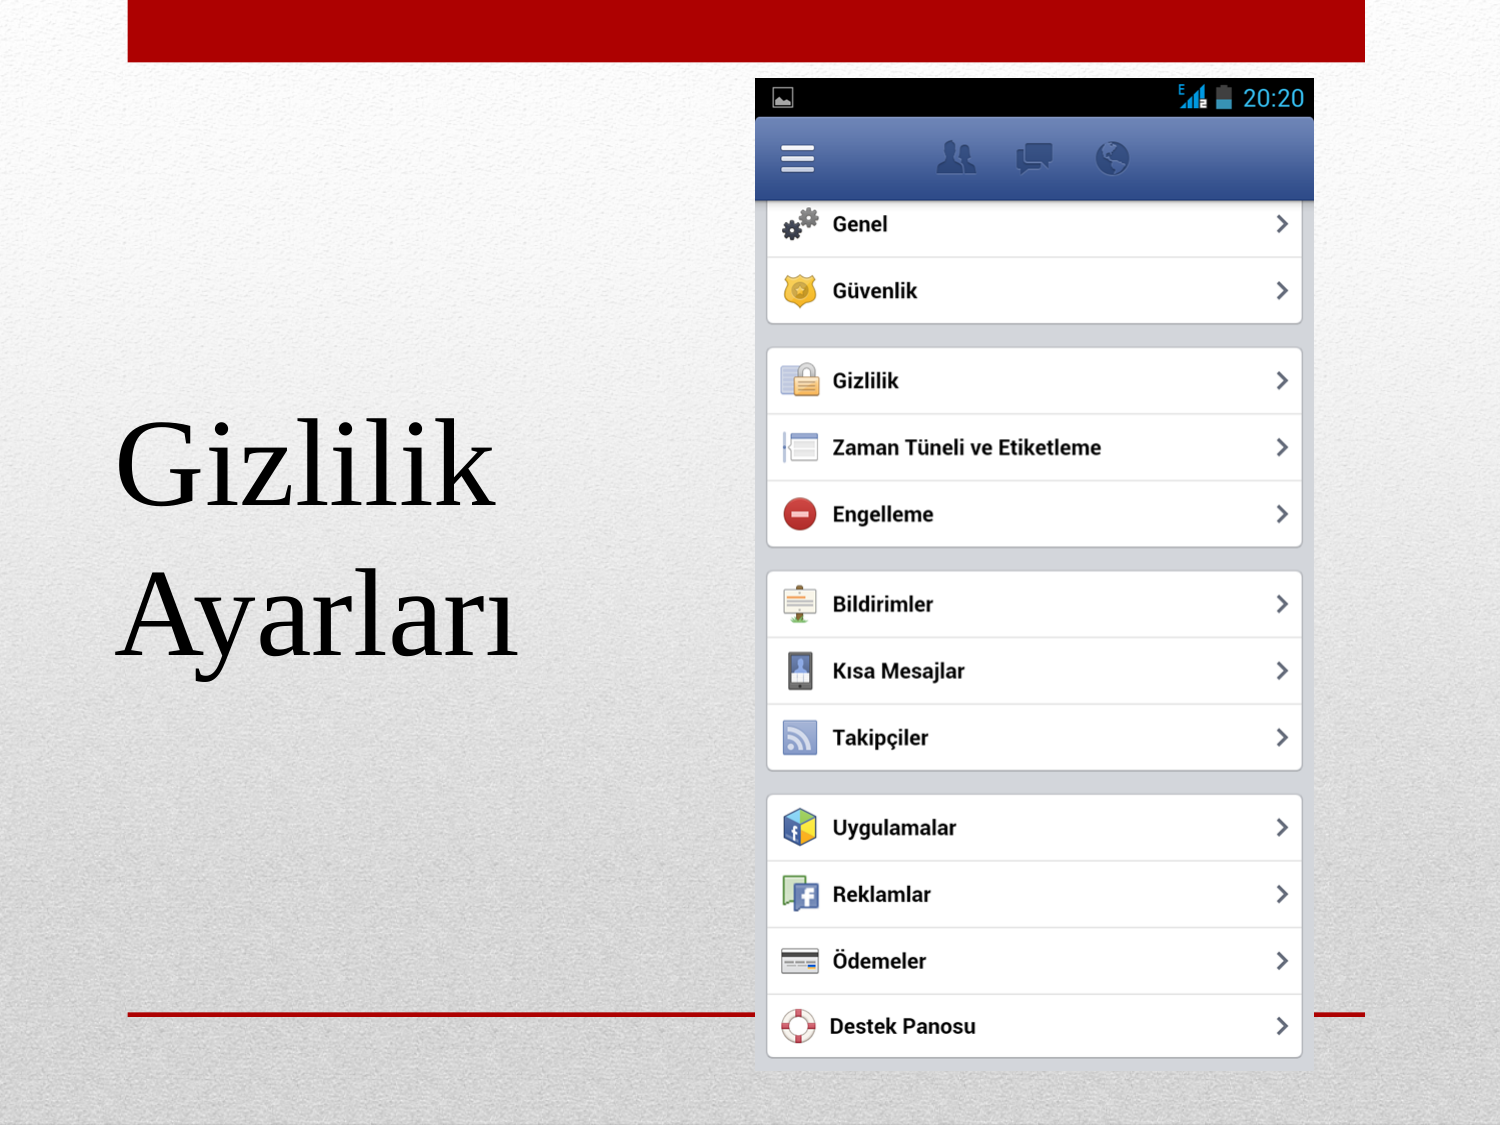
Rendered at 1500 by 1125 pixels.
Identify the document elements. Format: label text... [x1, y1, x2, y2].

picture [754, 77, 1314, 1072]
text_box Gizlilik Ayarları [100, 373, 573, 689]
